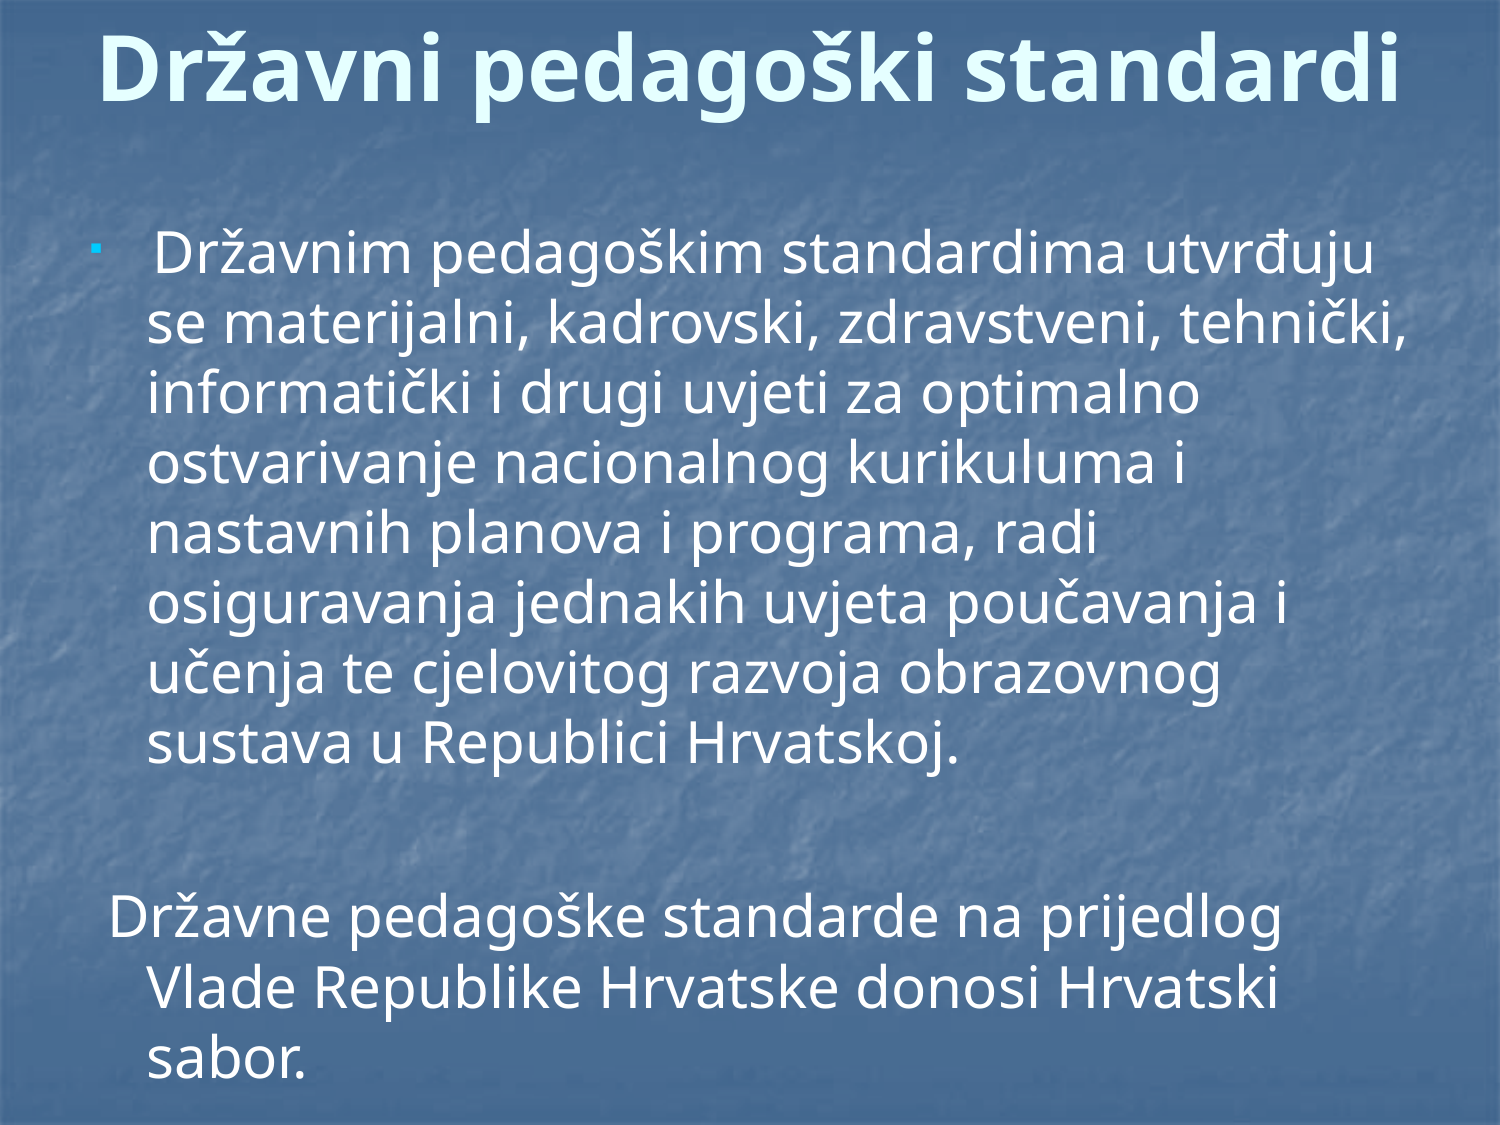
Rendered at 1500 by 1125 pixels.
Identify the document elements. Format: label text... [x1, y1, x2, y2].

title Državni pedagoški standardi [75, 62, 1425, 208]
list Državnim pedagoškim standardima utvrđuju se materijalni, kadrovski, zdravstveni, tehnički, informatički i drugi uvjeti za optimalno ostvarivanje nacionalnog kurikuluma i nastavnih planova i programa, radi osiguravanja jednakih uvjeta poučavanja i učenja te cjelovitog razvoja obrazovnog sustava u Republici Hrvatskoj. Državne pedagoške standarde na prijedlog Vlade Republike Hrvatske donosi Hrvatski sabor. [75, 208, 1425, 1000]
